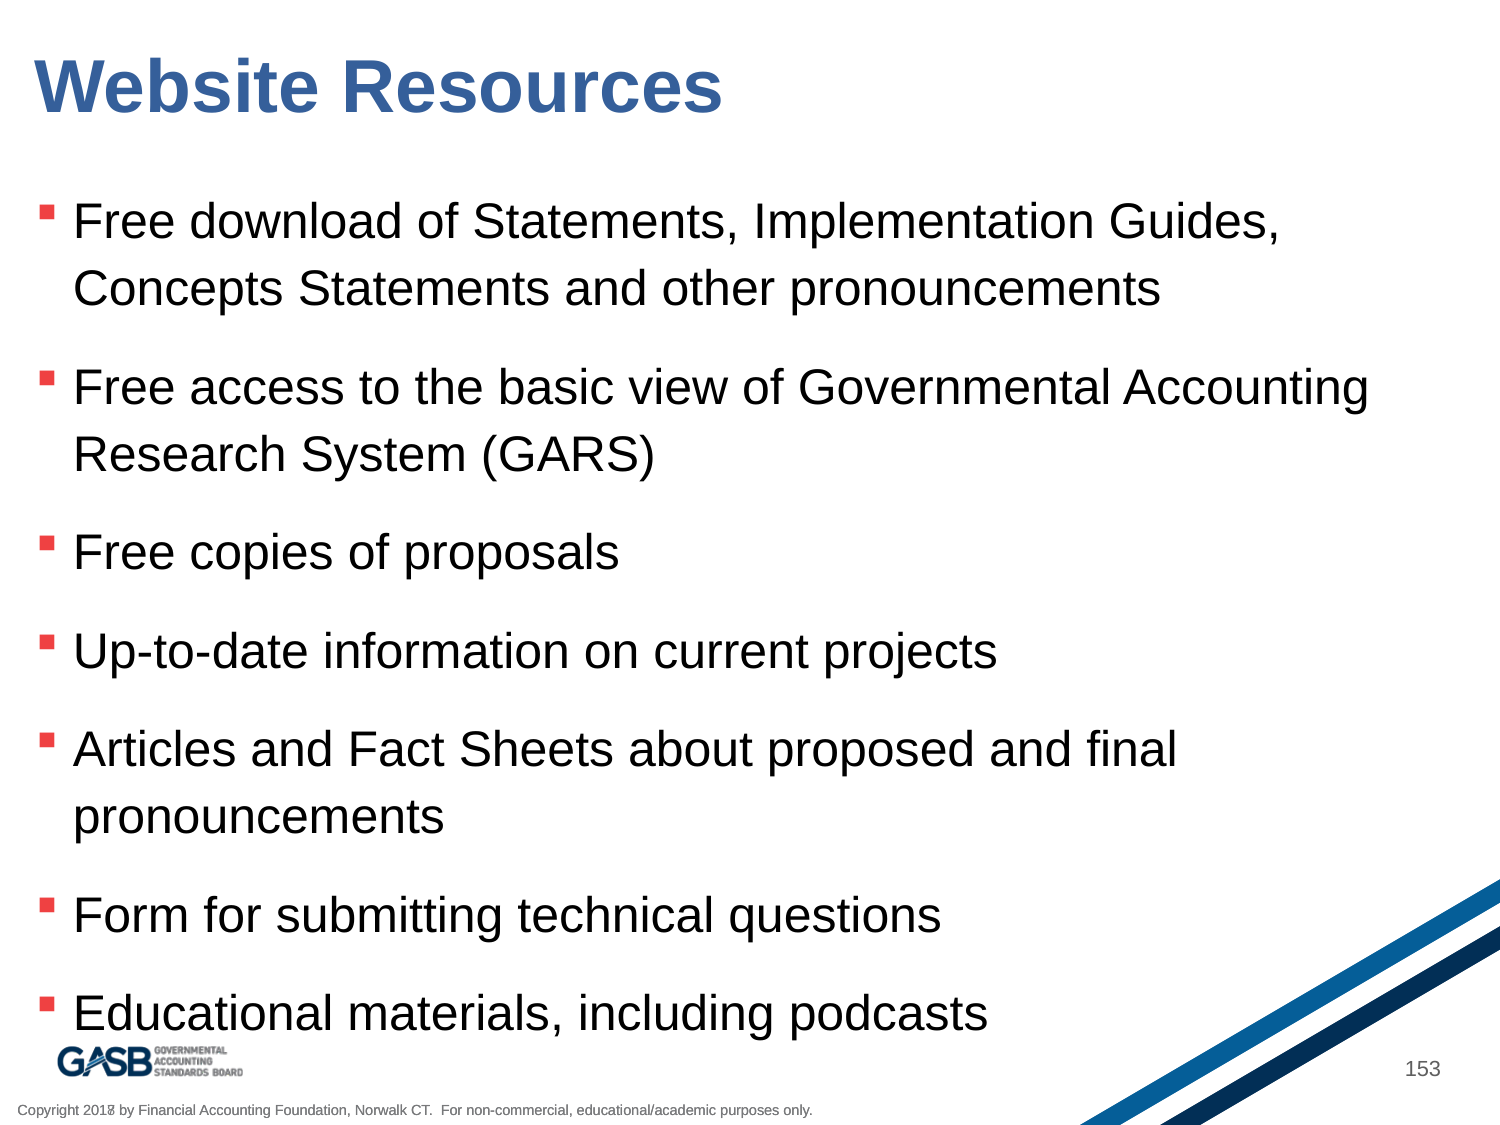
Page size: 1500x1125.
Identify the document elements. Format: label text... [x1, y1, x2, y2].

title Website Resources [19, 15, 1444, 163]
slide_number 153 [1345, 1042, 1500, 1093]
picture [981, 865, 1500, 1125]
picture [56, 1039, 593, 1081]
list Free download of Statements, Implementation Guides, Concepts Statements and other pronouncements Free access to the basic view of Governmental Accounting Research System (GARS) Free copies of proposals Up-to-date information on current projects Articles and Fact Sheets about proposed and final pronouncements Form for submitting technical questions Educational materials, including podcasts [19, 173, 1444, 1030]
